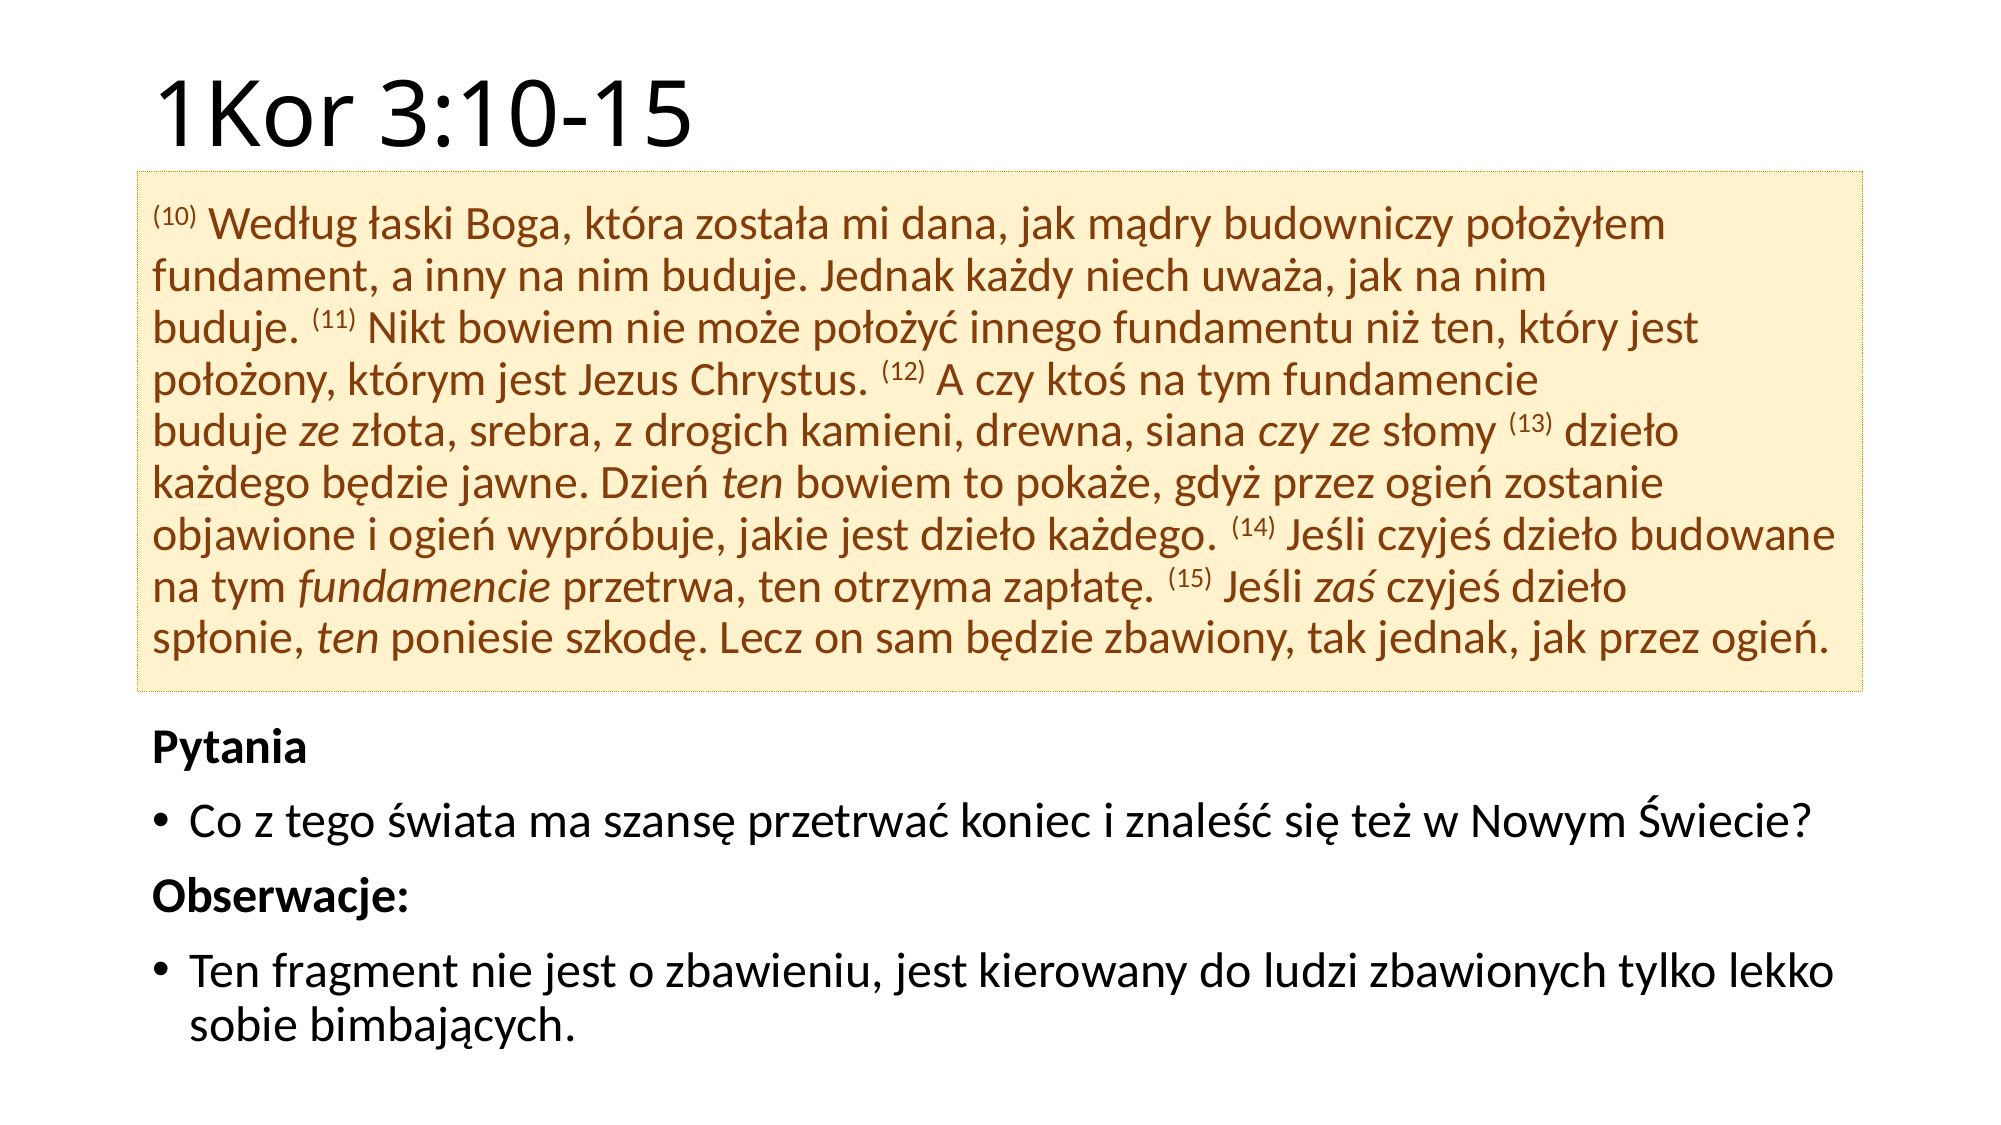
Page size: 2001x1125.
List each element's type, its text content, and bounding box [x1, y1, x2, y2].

list (10) Według łaski Boga, która została mi dana, jak mądry budowniczy położyłem fundament, a inny na nim buduje. Jednak każdy niech uważa, jak na nim buduje. (11) Nikt bowiem nie może położyć innego fundamentu niż ten, który jest położony, którym jest Jezus Chrystus. (12) A czy ktoś na tym fundamencie buduje ze złota, srebra, z drogich kamieni, drewna, siana czy ze słomy (13) dzieło każdego będzie jawne. Dzień ten bowiem to pokaże, gdyż przez ogień zostanie objawione i ogień wypróbuje, jakie jest dzieło każdego. (14) Jeśli czyjeś dzieło budowane na tym fundamencie przetrwa, ten otrzyma zapłatę. (15) Jeśli zaś czyjeś dzieło spłonie, ten poniesie szkodę. Lecz on sam będzie zbawiony, tak jednak, jak przez ogień. [137, 171, 1863, 692]
list Pytania Co z tego świata ma szansę przetrwać koniec i znaleść się też w Nowym Świecie? Obserwacje: Ten fragment nie jest o zbawieniu, jest kierowany do ludzi zbawionych tylko lekko sobie bimbających. [137, 712, 1863, 1072]
title 1Kor 3:10-15 [137, 59, 1863, 171]
